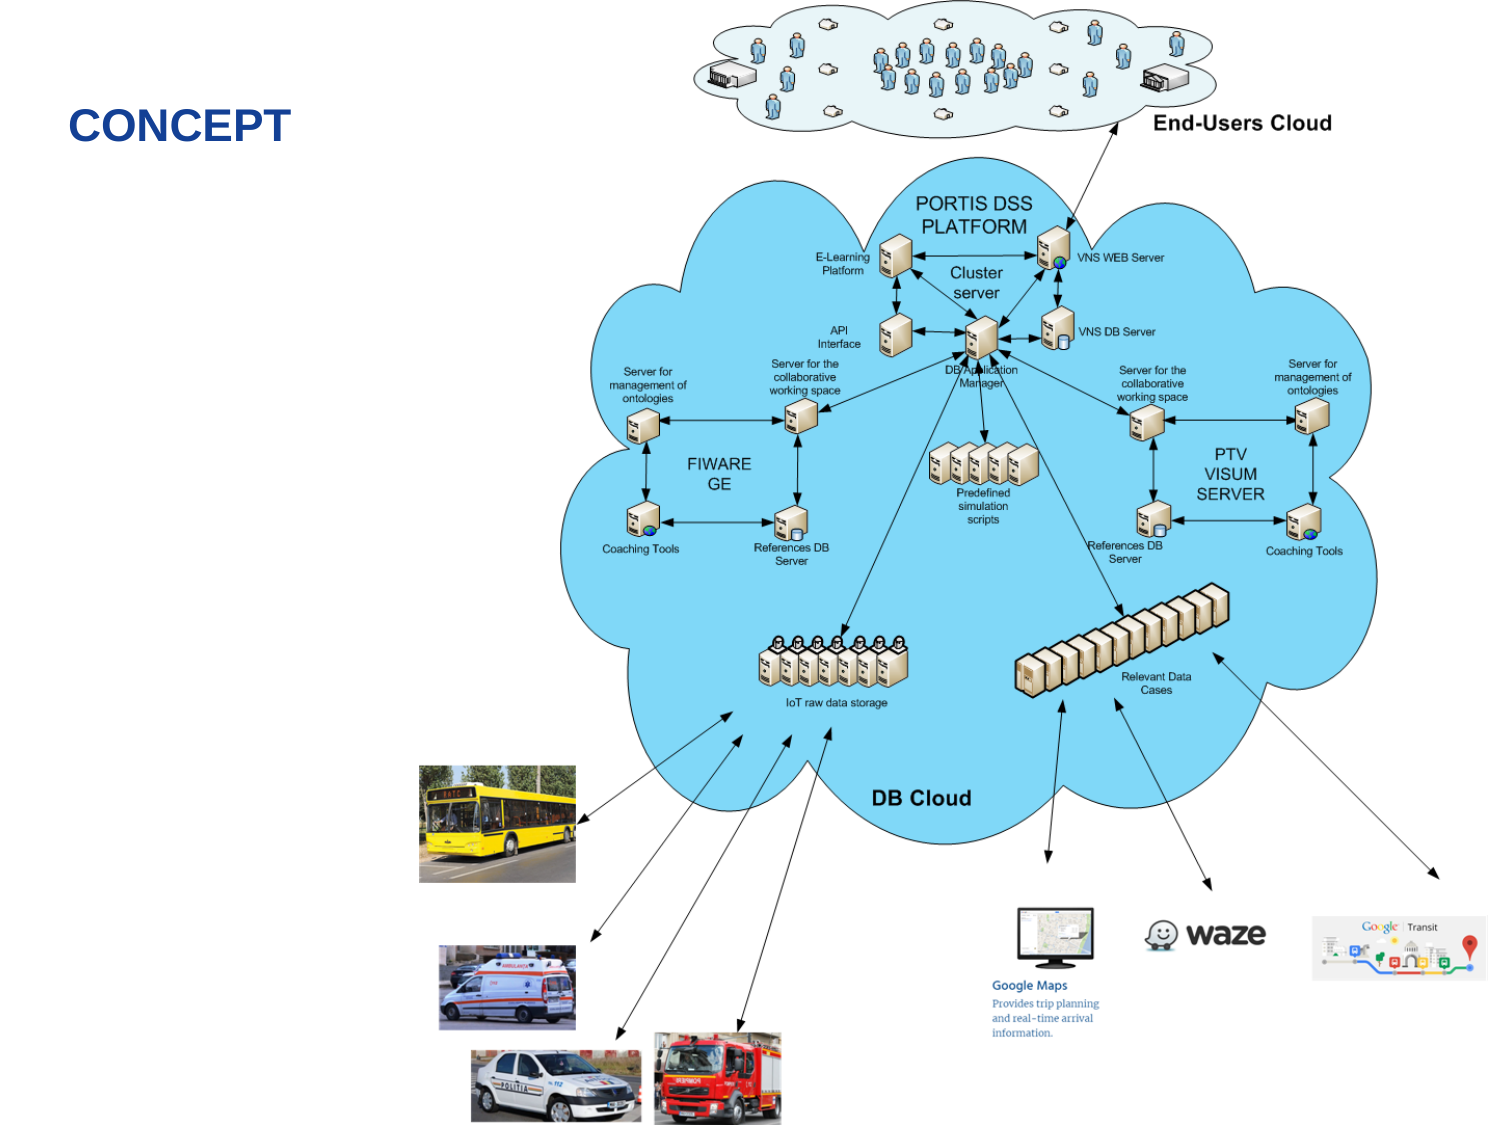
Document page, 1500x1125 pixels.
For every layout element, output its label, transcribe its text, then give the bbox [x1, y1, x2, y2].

title CONCEPT [52, 66, 413, 180]
picture [418, 0, 1488, 1125]
